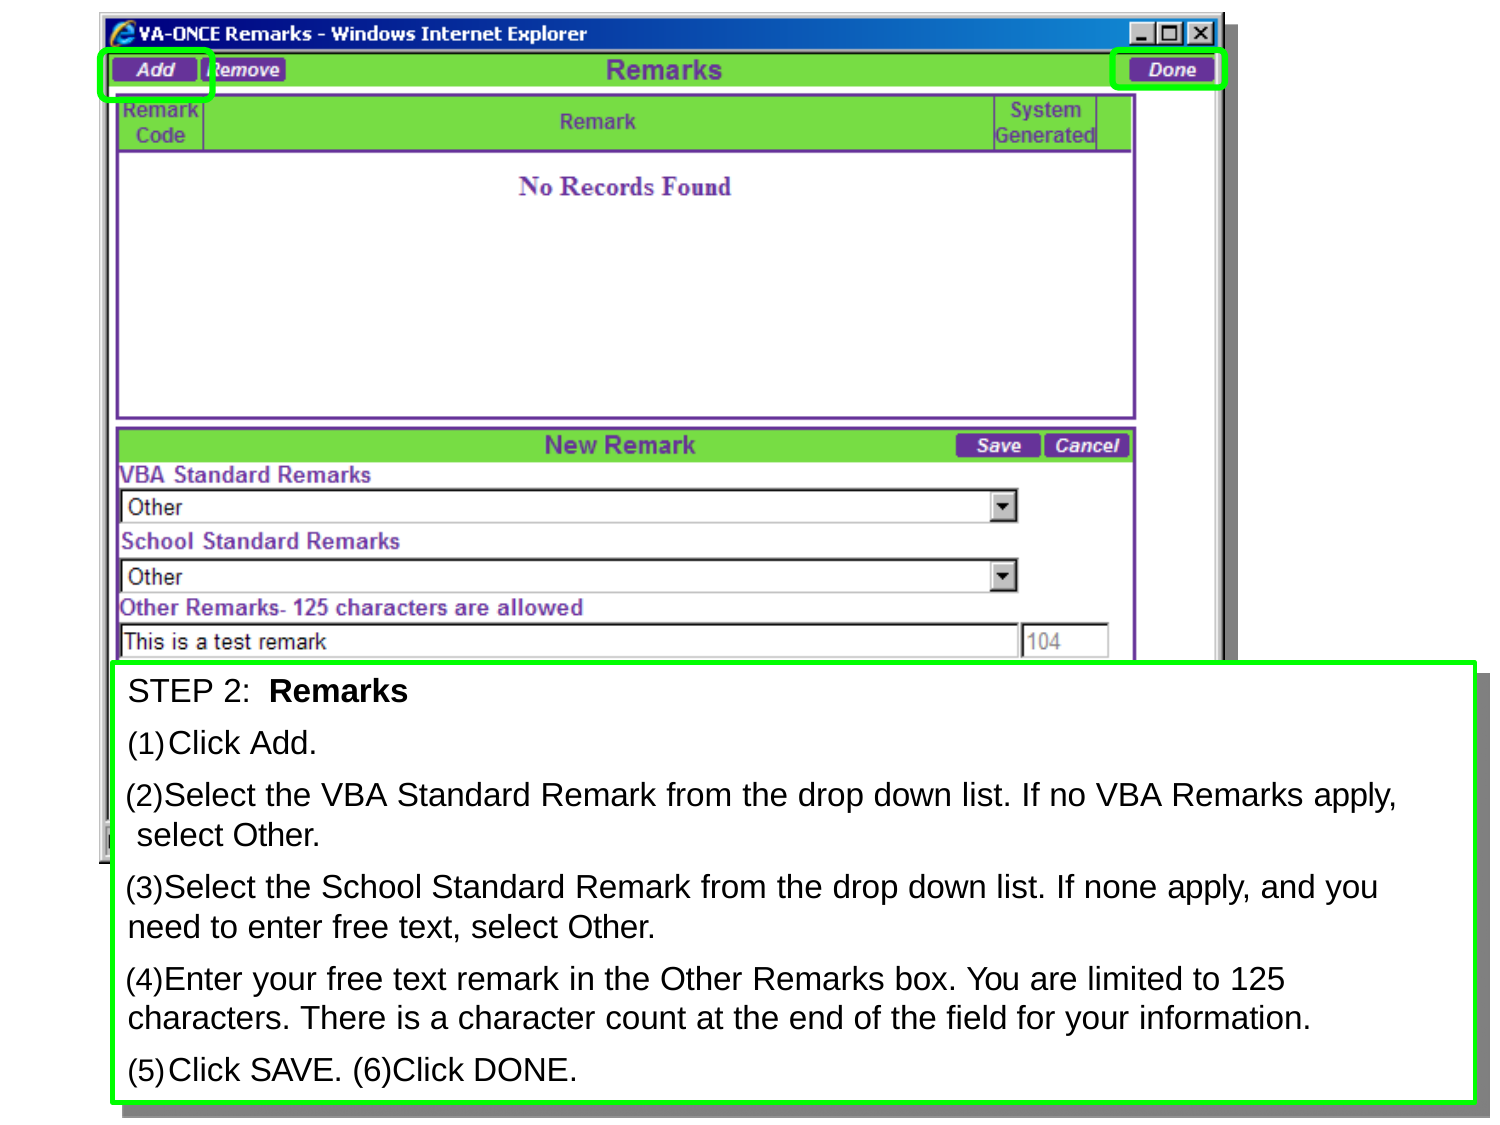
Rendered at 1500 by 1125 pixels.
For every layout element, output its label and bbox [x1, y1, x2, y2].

text_box [96, 12, 1490, 1124]
